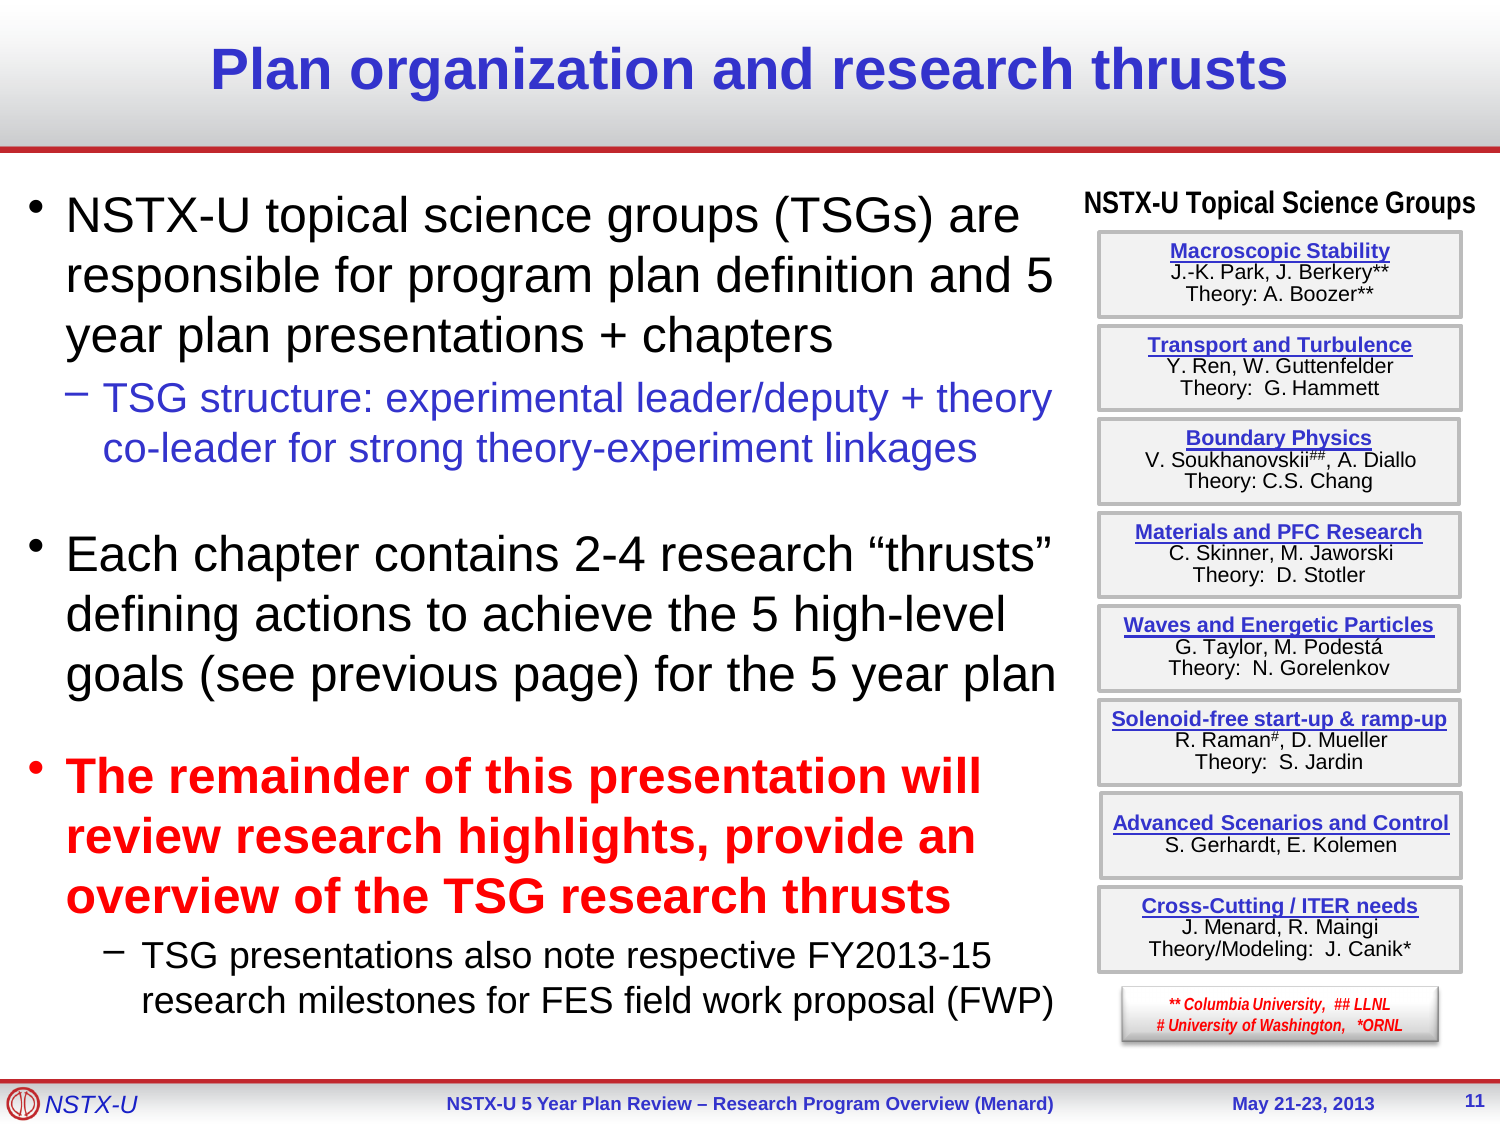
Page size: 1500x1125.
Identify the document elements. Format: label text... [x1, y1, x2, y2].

slide_number 11 [1374, 1087, 1500, 1113]
picture [0, 1079, 1500, 1125]
title Plan organization and research thrusts [0, 1, 1500, 140]
picture [1062, 173, 1500, 1057]
list NSTX-U topical science groups (TSGs) are responsible for program plan definition and 5 year plan presentations + chapters TSG structure: experimental leader/deputy + theory co-leader for strong theory-experiment linkages Each chapter contains 2-4 research “thrusts” defining actions to achieve the 5 high-level goals (see previous page) for the 5 year plan The remainder of this presentation will review research highlights, provide an overview of the TSG research thrusts TSG presentations also note respective FY2013-15 research milestones for FES field work proposal (FWP) [12, 174, 1059, 1051]
